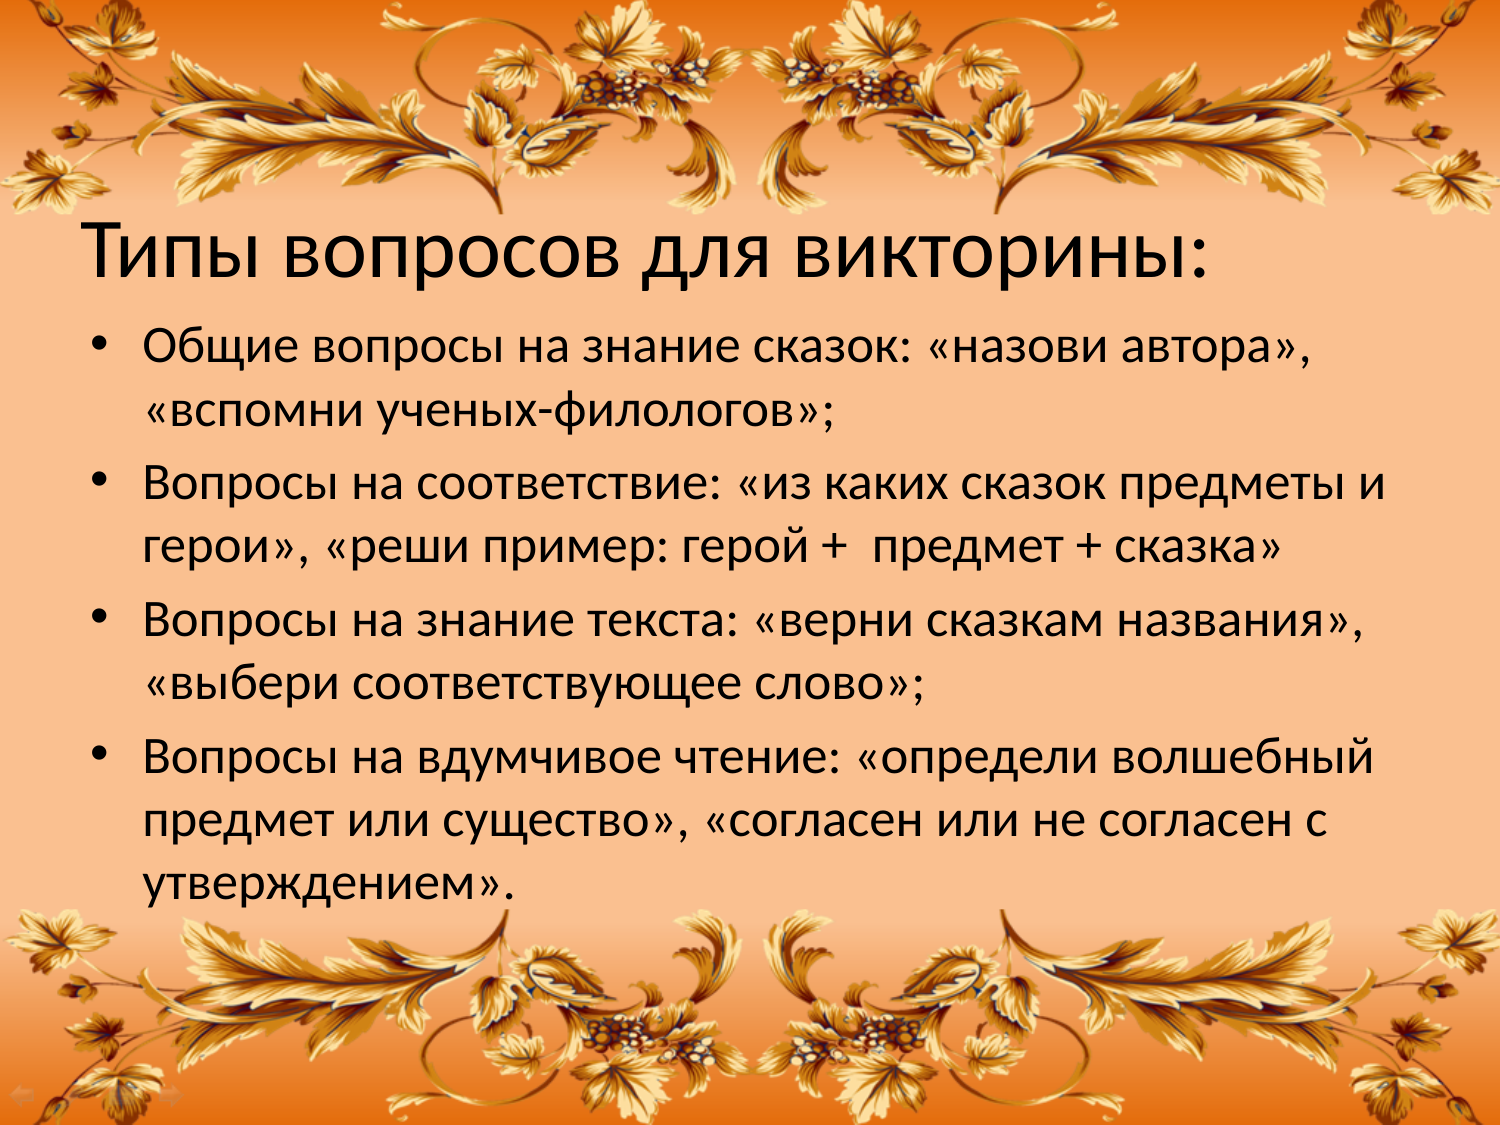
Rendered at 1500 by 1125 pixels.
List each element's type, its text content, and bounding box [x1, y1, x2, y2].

picture [0, 0, 1500, 1125]
title Типы вопросов для викторины: [64, 184, 1415, 303]
list Общие вопросы на знание сказок: «назови автора», «вспомни ученых-филологов»; Вопросы на соответствие: «из каких сказок предметы и герои», «реши пример: герой + предмет + сказка» Вопросы на знание текста: «верни сказкам названия», «выбери соответствующее слово»; Вопросы на вдумчивое чтение: «определи волшебный предмет или существо», «согласен или не согласен с утверждением». [75, 302, 1425, 929]
